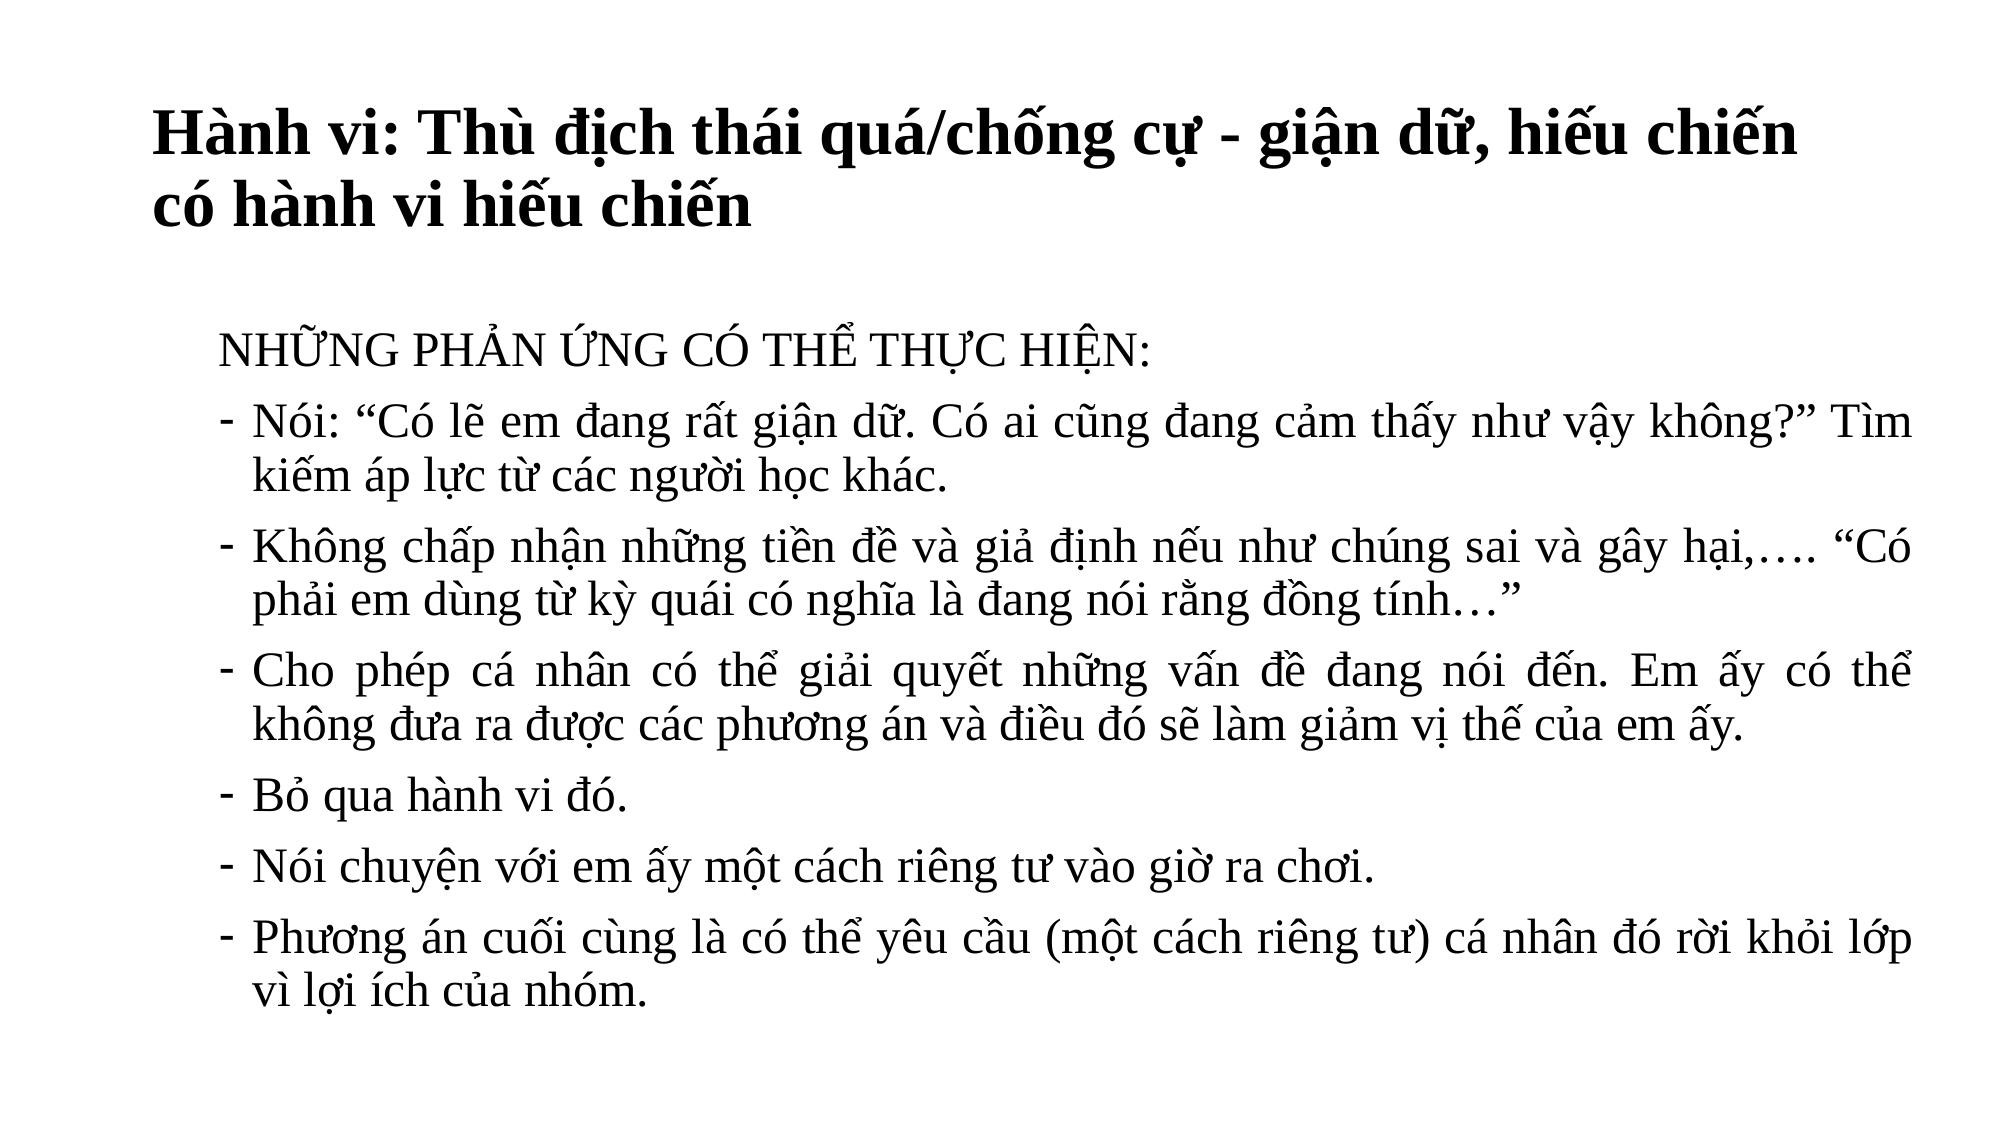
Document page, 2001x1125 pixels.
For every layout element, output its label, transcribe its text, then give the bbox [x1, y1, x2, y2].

list NHỮNG PHẢN ỨNG CÓ THỂ THỰC HIỆN: Nói: “Có lẽ em đang rất giận dữ. Có ai cũng đang cảm thấy như vậy không?” Tìm kiếm áp lực từ các người học khác. Không chấp nhận những tiền đề và giả định nếu như chúng sai và gây hại,…. “Có phải em dùng từ kỳ quái có nghĩa là đang nói rằng đồng tính…” Cho phép cá nhân có thể giải quyết những vấn đề đang nói đến. Em ấy có thể không đưa ra được các phương án và điều đó sẽ làm giảm vị thế của em ấy. Bỏ qua hành vi đó. Nói chuyện với em ấy một cách riêng tư vào giờ ra chơi. Phương án cuối cùng là có thể yêu cầu (một cách riêng tư) cá nhân đó rời khỏi lớp vì lợi ích của nhóm. [203, 316, 1929, 1031]
title Hành vi: Thù địch thái quá/chống cự - giận dữ, hiếu chiến có hành vi hiếu chiến [137, 59, 1863, 278]
